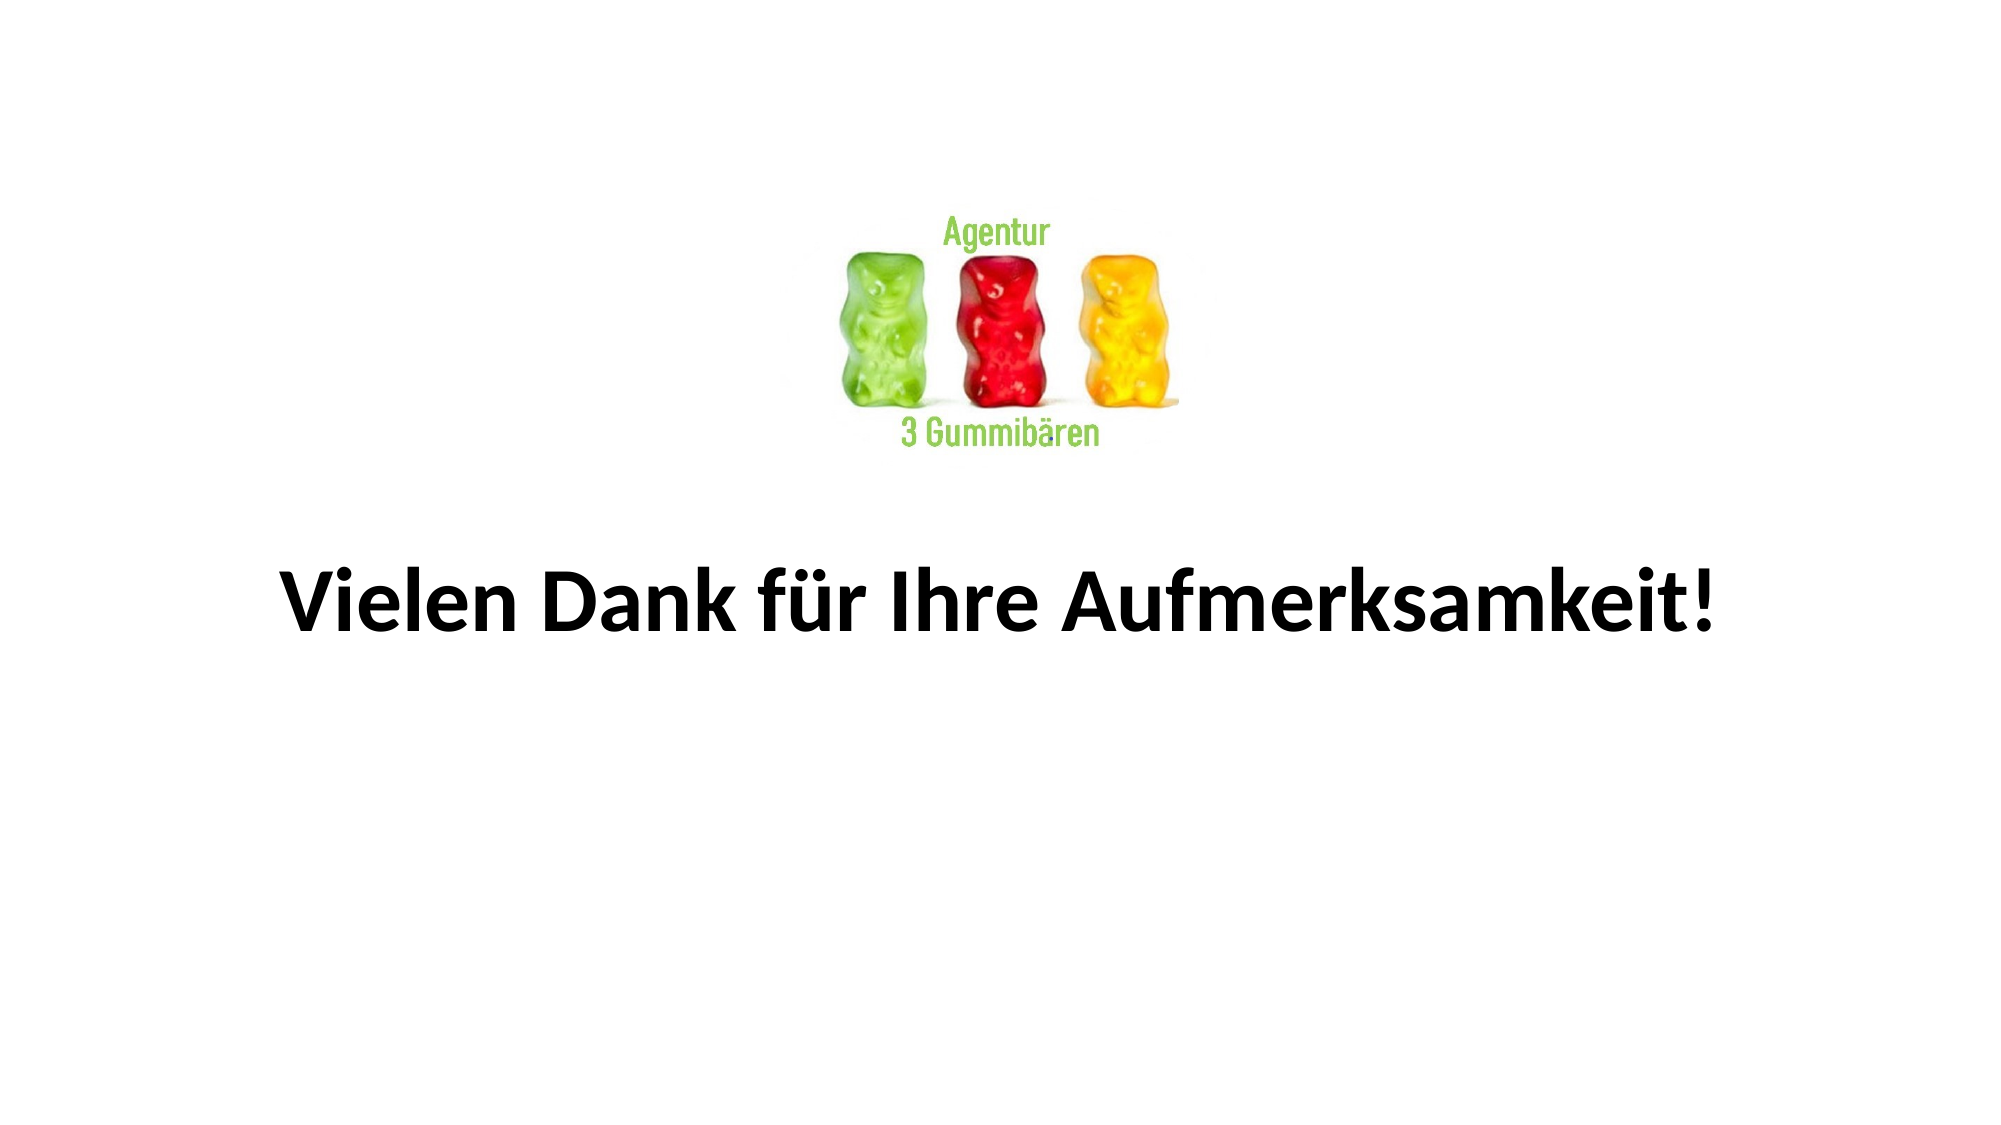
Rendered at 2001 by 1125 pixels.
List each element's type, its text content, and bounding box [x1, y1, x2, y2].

title [275, 90, 1776, 482]
text_box Vielen Dank für Ihre Aufmerksamkeit! [146, 532, 1854, 658]
picture [769, 186, 1231, 482]
